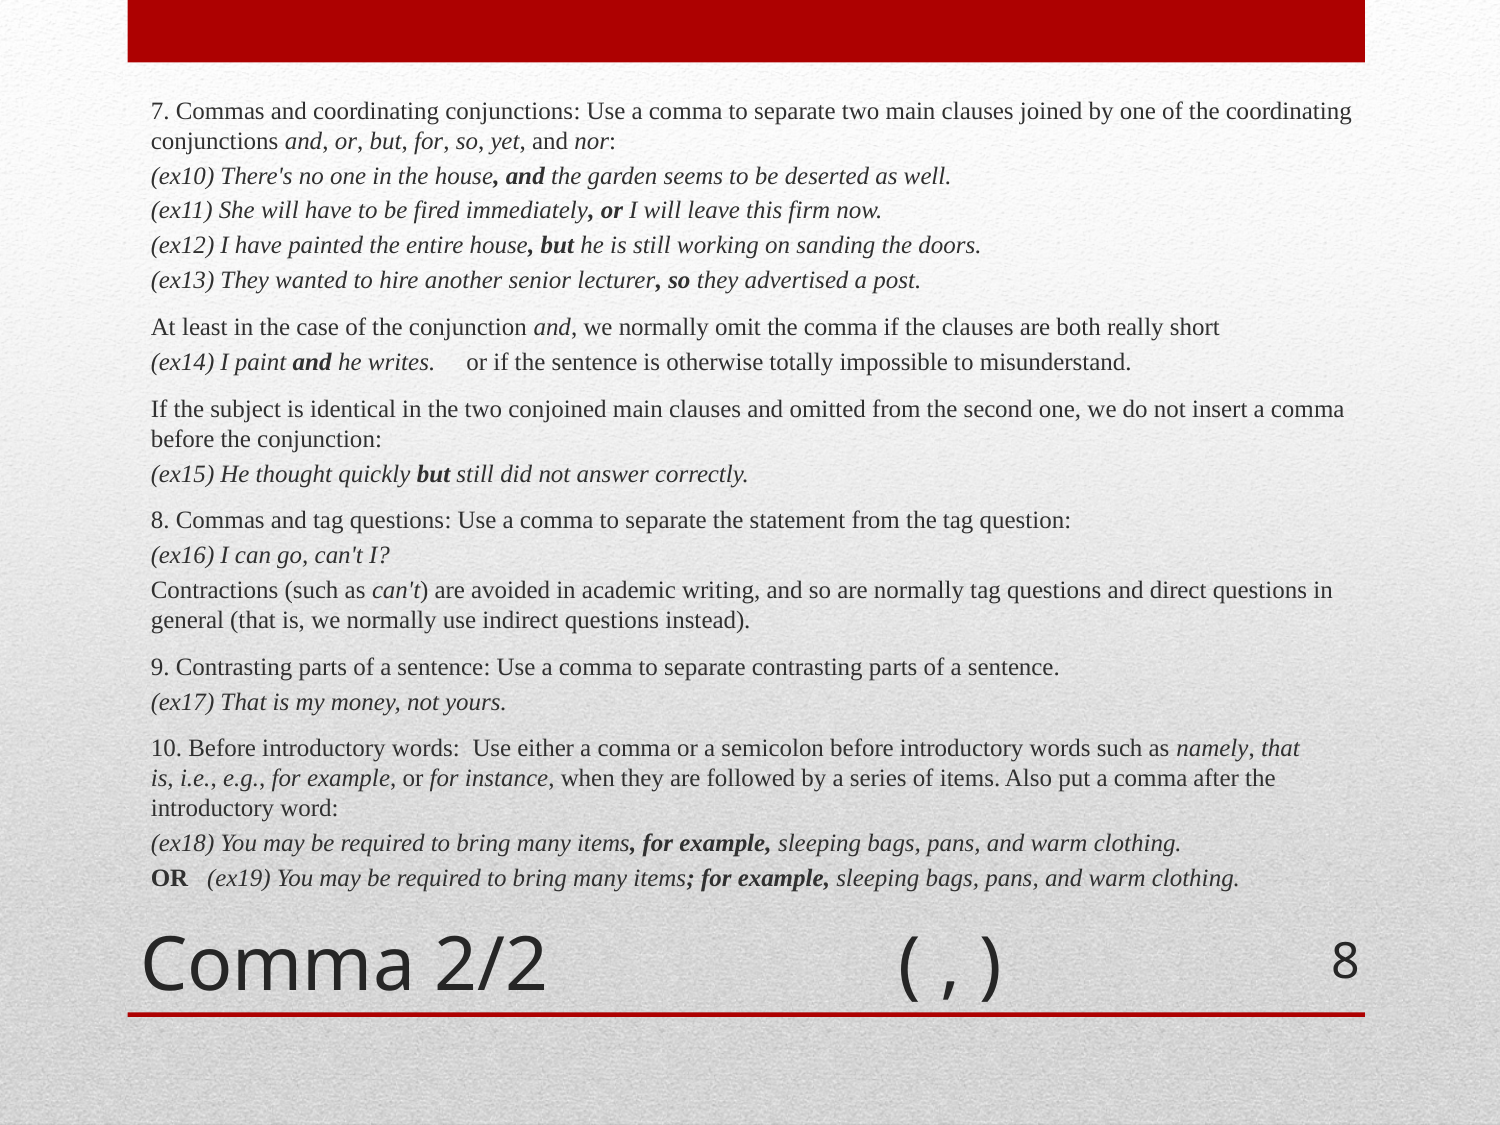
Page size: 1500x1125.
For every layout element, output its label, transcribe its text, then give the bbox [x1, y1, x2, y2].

list 7. Commas and coordinating conjunctions: Use a comma to separate two main clauses joined by one of the coordinating conjunctions and, or, but, for, so, yet, and nor: (ex10) There's no one in the house, and the garden seems to be deserted as well. (ex11) She will have to be fired immediately, or I will leave this firm now. (ex12) I have painted the entire house, but he is still working on sanding the doors. (ex13) They wanted to hire another senior lecturer, so they advertised a post. At least in the case of the conjunction and, we normally omit the comma if the clauses are both really short (ex14) I paint and he writes. or if the sentence is otherwise totally impossible to misunderstand. If the subject is identical in the two conjoined main clauses and omitted from the second one, we do not insert a comma before the conjunction: (ex15) He thought quickly but still did not answer correctly. 8. Commas and tag questions: Use a comma to separate the statement from the tag question: (ex16) I can go, can't I? Contractions (such as can't) are avoided in academic writing, and so are normally tag questions and direct questions in general (that is, we normally use indirect questions instead). 9. Contrasting parts of a sentence: Use a comma to separate contrasting parts of a sentence. (ex17) That is my money, not yours. 10. Before introductory words: Use either a comma or a semicolon before introductory words such as namely, that is, i.e., e.g., for example, or for instance, when they are followed by a series of items. Also put a comma after the introductory word: (ex18) You may be required to bring many items, for example, sleeping bags, pans, and warm clothing. OR (ex19) You may be required to bring many items; for example, sleeping bags, pans, and warm clothing. [135, 538, 1374, 622]
title Comma 2/2 ( , ) [125, 893, 1238, 1013]
slide_number 8 [1250, 933, 1375, 993]
